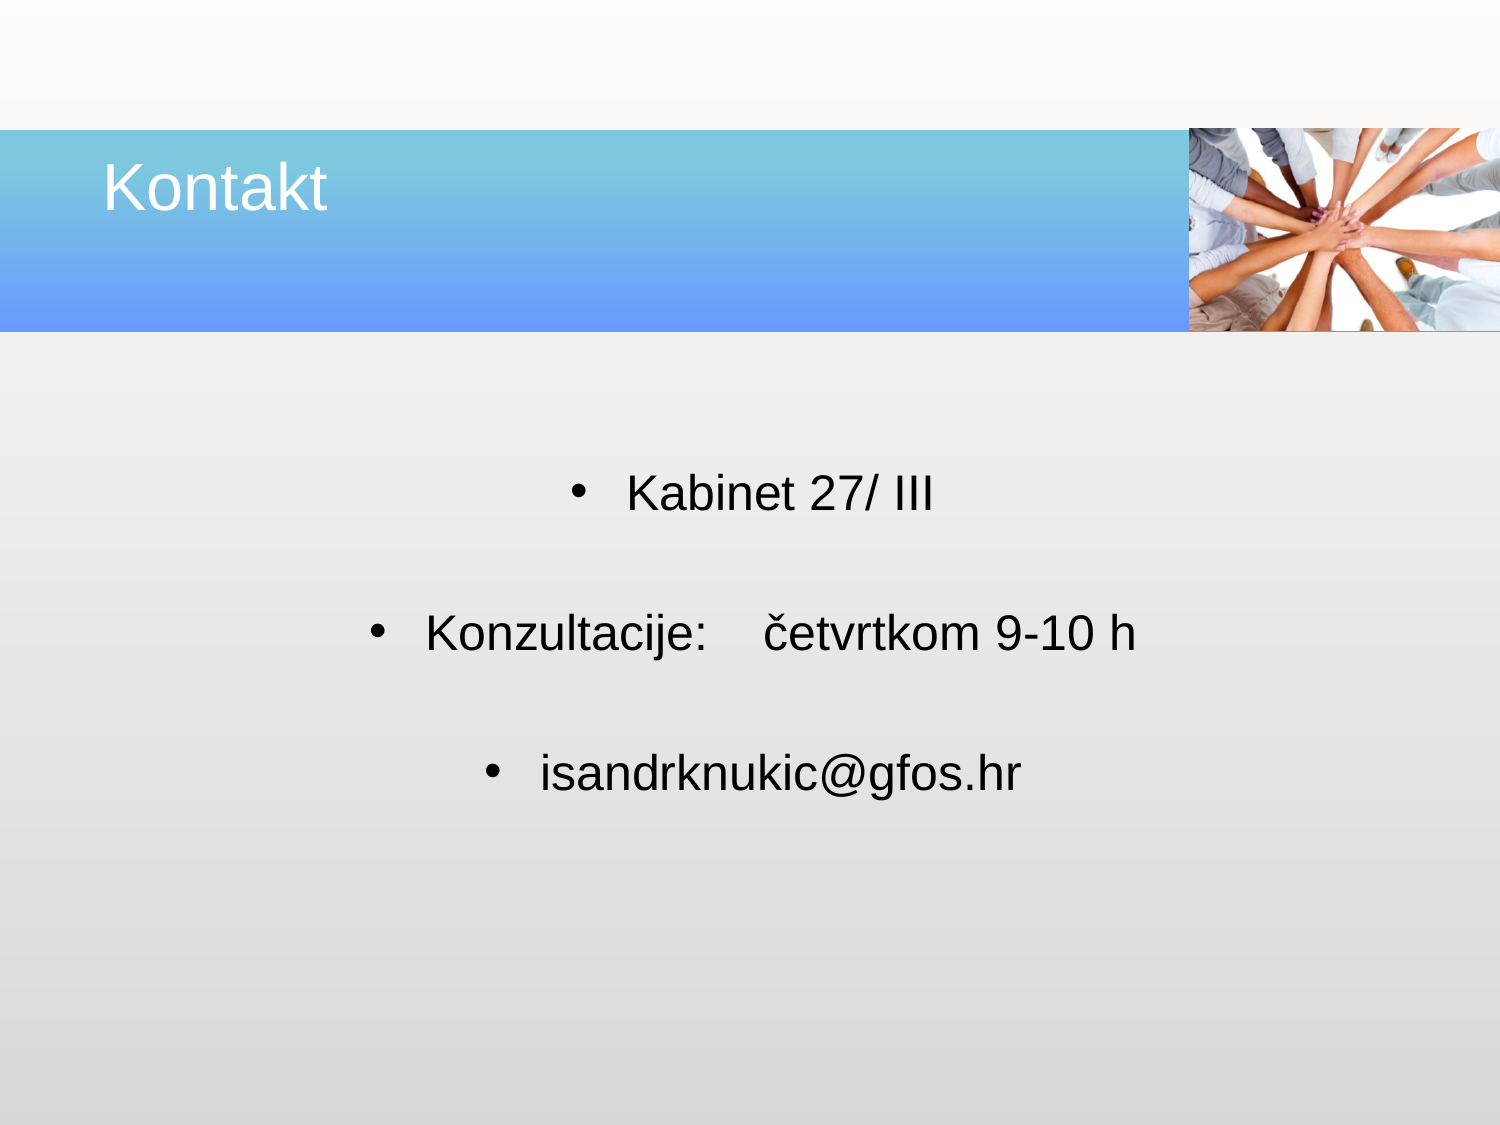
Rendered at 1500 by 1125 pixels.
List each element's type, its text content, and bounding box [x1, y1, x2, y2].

title Kontakt [87, 136, 840, 230]
picture [1189, 128, 1500, 331]
list Kabinet 27/ III Konzultacije: četvrtkom 9-10 h isandrknukic@gfos.hr [78, 453, 1429, 780]
